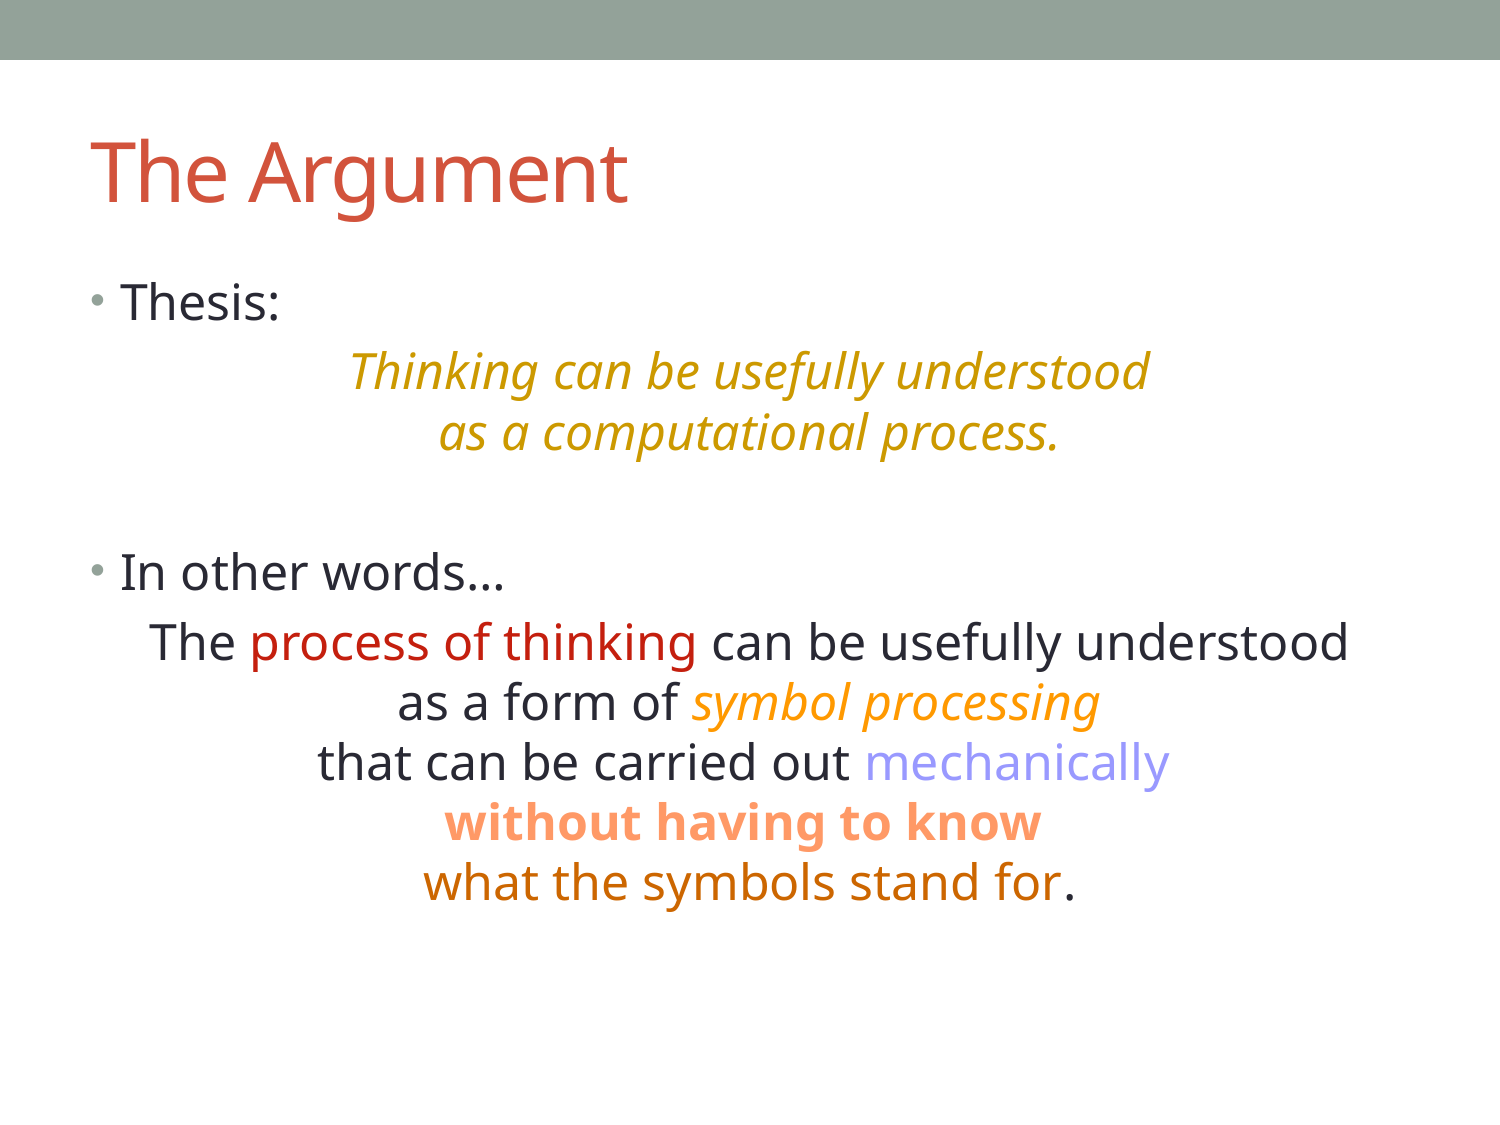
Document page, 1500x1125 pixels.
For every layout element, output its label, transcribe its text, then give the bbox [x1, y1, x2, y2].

list Thesis: Thinking can be usefully understood as a computational process. In other words… The process of thinking can be usefully understood as a form of symbol processing that can be carried out mechanically without having to know what the symbols stand for. [75, 262, 1425, 1063]
title The Argument [75, 87, 1425, 250]
